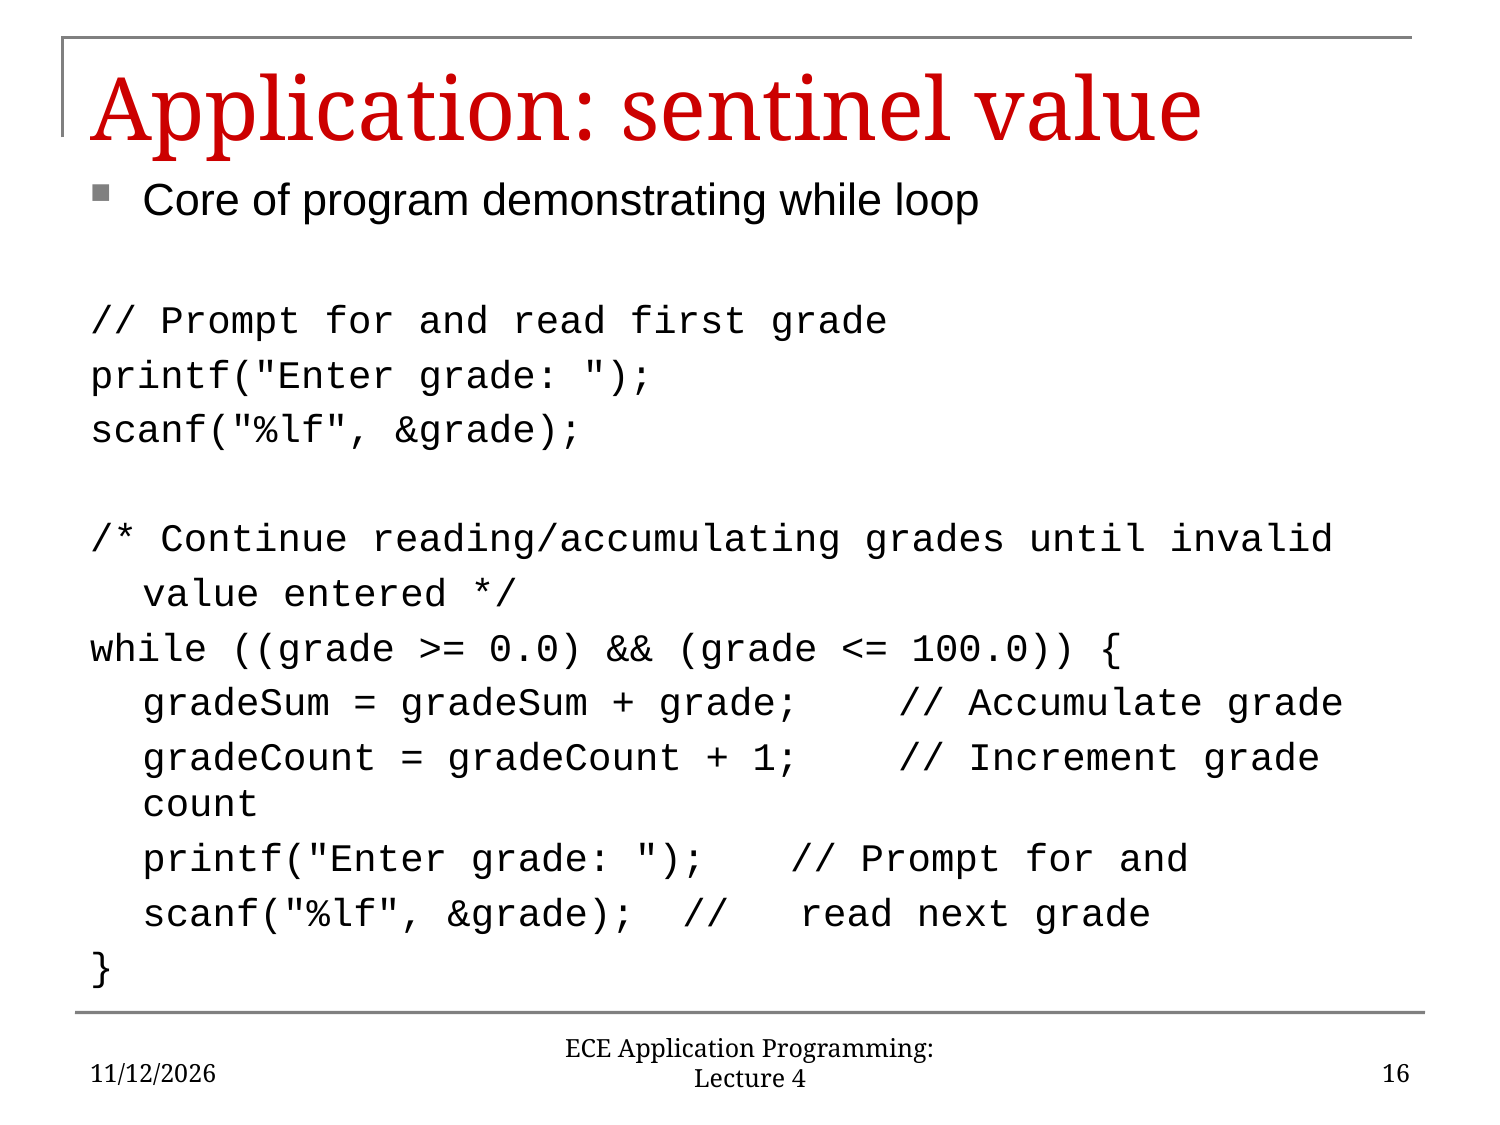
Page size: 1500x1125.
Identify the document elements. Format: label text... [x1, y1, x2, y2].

title Application: sentinel value [75, 45, 1425, 162]
list Core of program demonstrating while loop // Prompt for and read first grade printf("Enter grade: "); scanf("%lf", &grade); /* Continue reading/accumulating grades until invalid value entered */ while ((grade >= 0.0) && (grade <= 100.0)) { gradeSum = gradeSum + grade; // Accumulate grade gradeCount = gradeCount + 1; // Increment grade count printf("Enter grade: "); // Prompt for and scanf("%lf", &grade); // read next grade } [75, 162, 1425, 1006]
slide_number 16 [1074, 1023, 1426, 1100]
footer ECE Application Programming: Lecture 4 [512, 1024, 988, 1101]
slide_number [74, 1023, 426, 1100]
